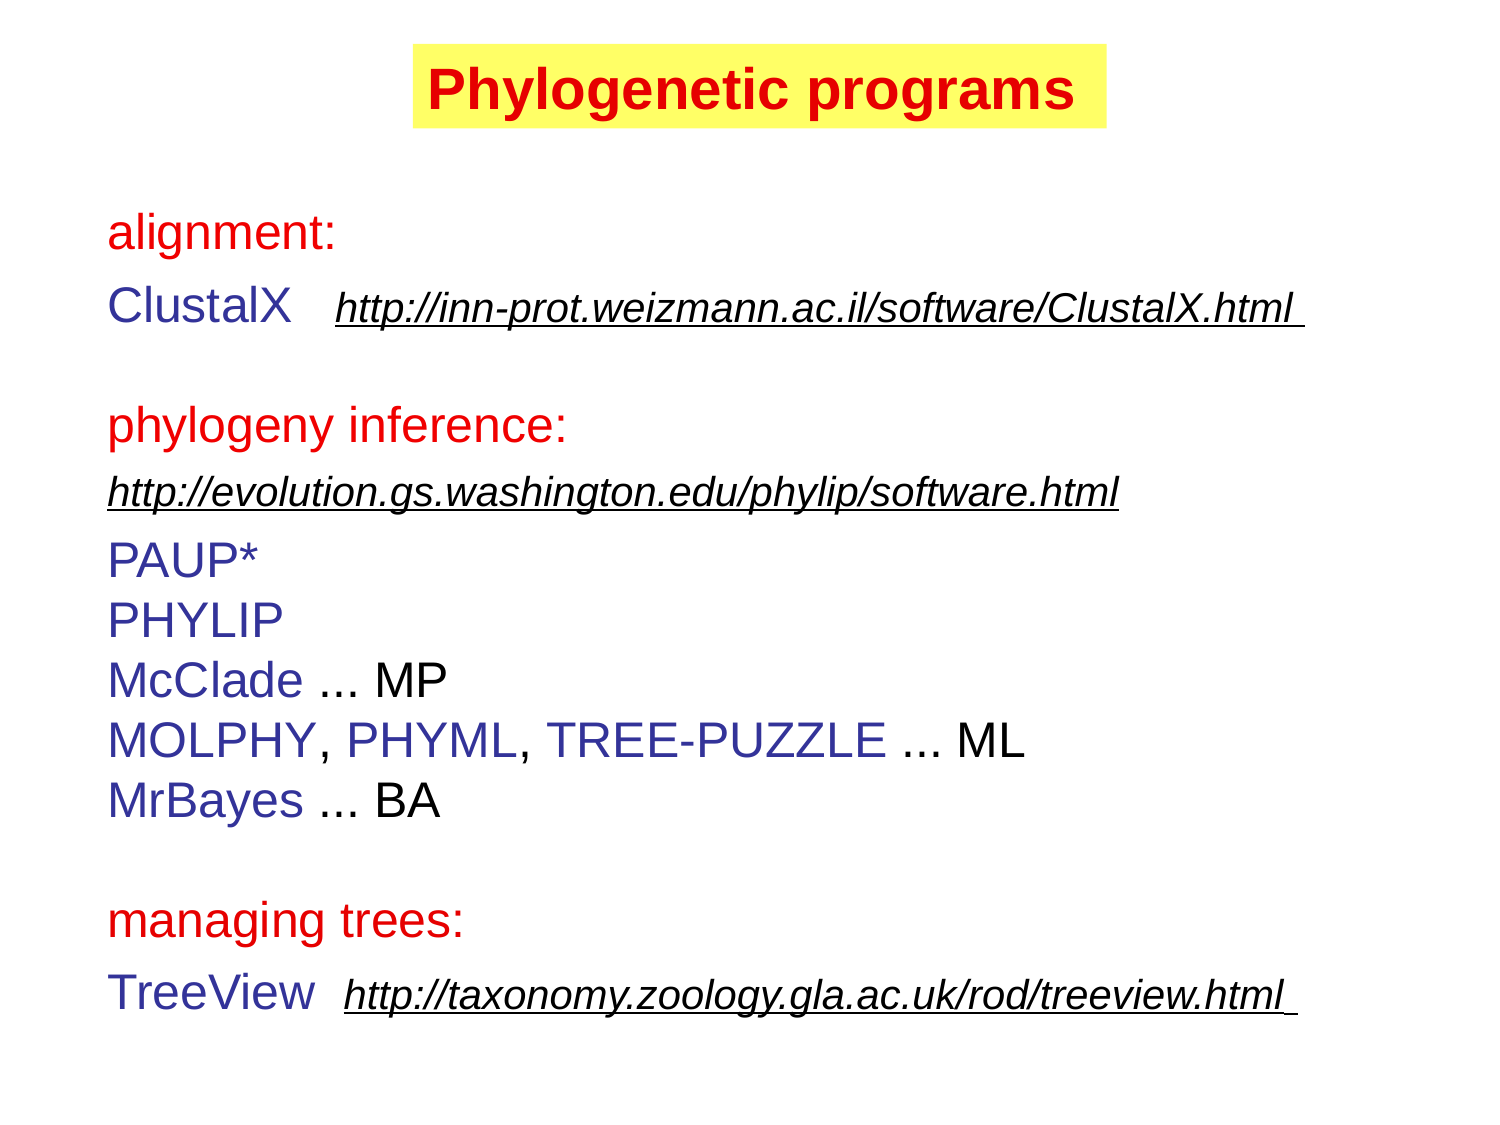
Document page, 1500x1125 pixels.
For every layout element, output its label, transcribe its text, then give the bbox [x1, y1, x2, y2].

text_box Phylogenetic programs [412, 43, 1107, 129]
text_box alignment: ClustalX http://inn-prot.weizmann.ac.il/software/ClustalX.html phylogeny inference: http://evolution.gs.washington.edu/phylip/software.html PAUP* PHYLIP McClade ... MP MOLPHY, PHYML, TREE-PUZZLE ... ML MrBayes ... BA managing trees: TreeView http://taxonomy.zoology.gla.ac.uk/rod/treeview.html [92, 192, 1320, 1028]
